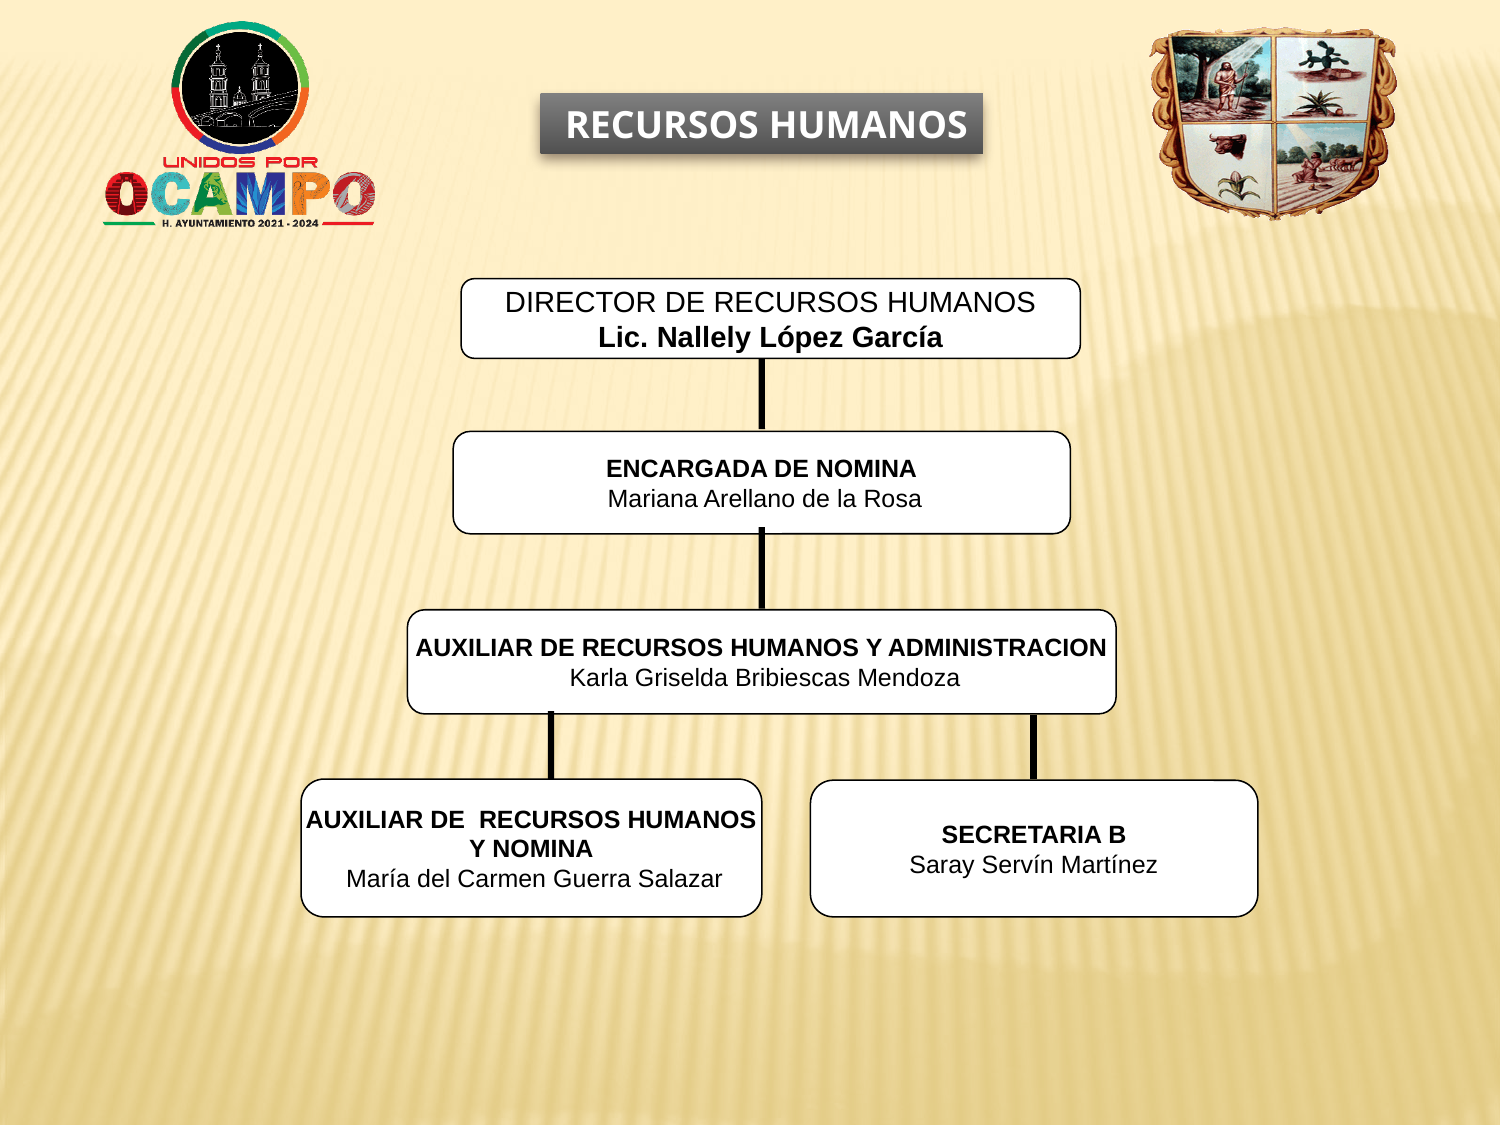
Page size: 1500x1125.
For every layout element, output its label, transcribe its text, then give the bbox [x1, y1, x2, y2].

text_box AUXILIAR DE RECURSOS HUMANOS Y NOMINA María del Carmen Guerra Salazar [301, 779, 762, 917]
picture [1148, 20, 1400, 227]
text_box AUXILIAR DE RECURSOS HUMANOS Y ADMINISTRACION Karla Griselda Bribiescas Mendoza [407, 609, 1117, 714]
text_box ENCARGADA DE NOMINA Mariana Arellano de la Rosa [453, 431, 1071, 534]
picture [101, 20, 376, 227]
text_box DIRECTOR DE RECURSOS HUMANOS Lic. Nallely López García [461, 278, 1081, 359]
text_box RECURSOS HUMANOS [540, 93, 983, 154]
text_box SECRETARIA B Saray Servín Martínez [810, 780, 1258, 917]
